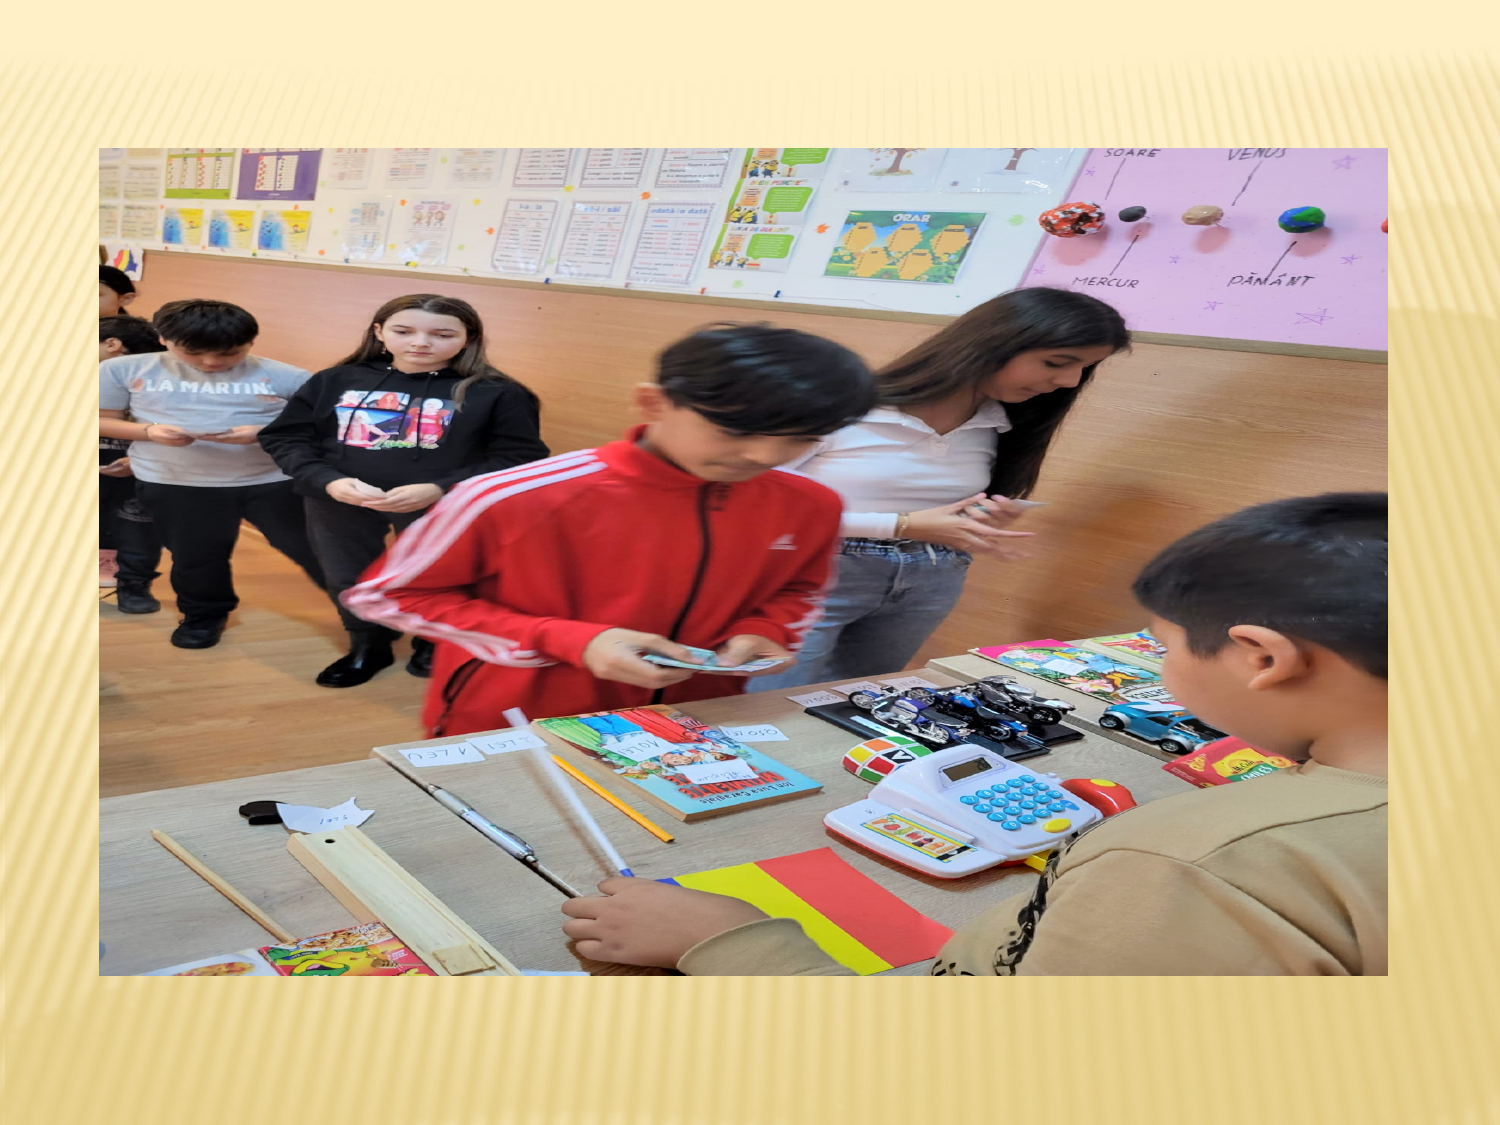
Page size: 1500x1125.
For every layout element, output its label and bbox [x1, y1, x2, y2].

picture [99, 148, 1388, 977]
